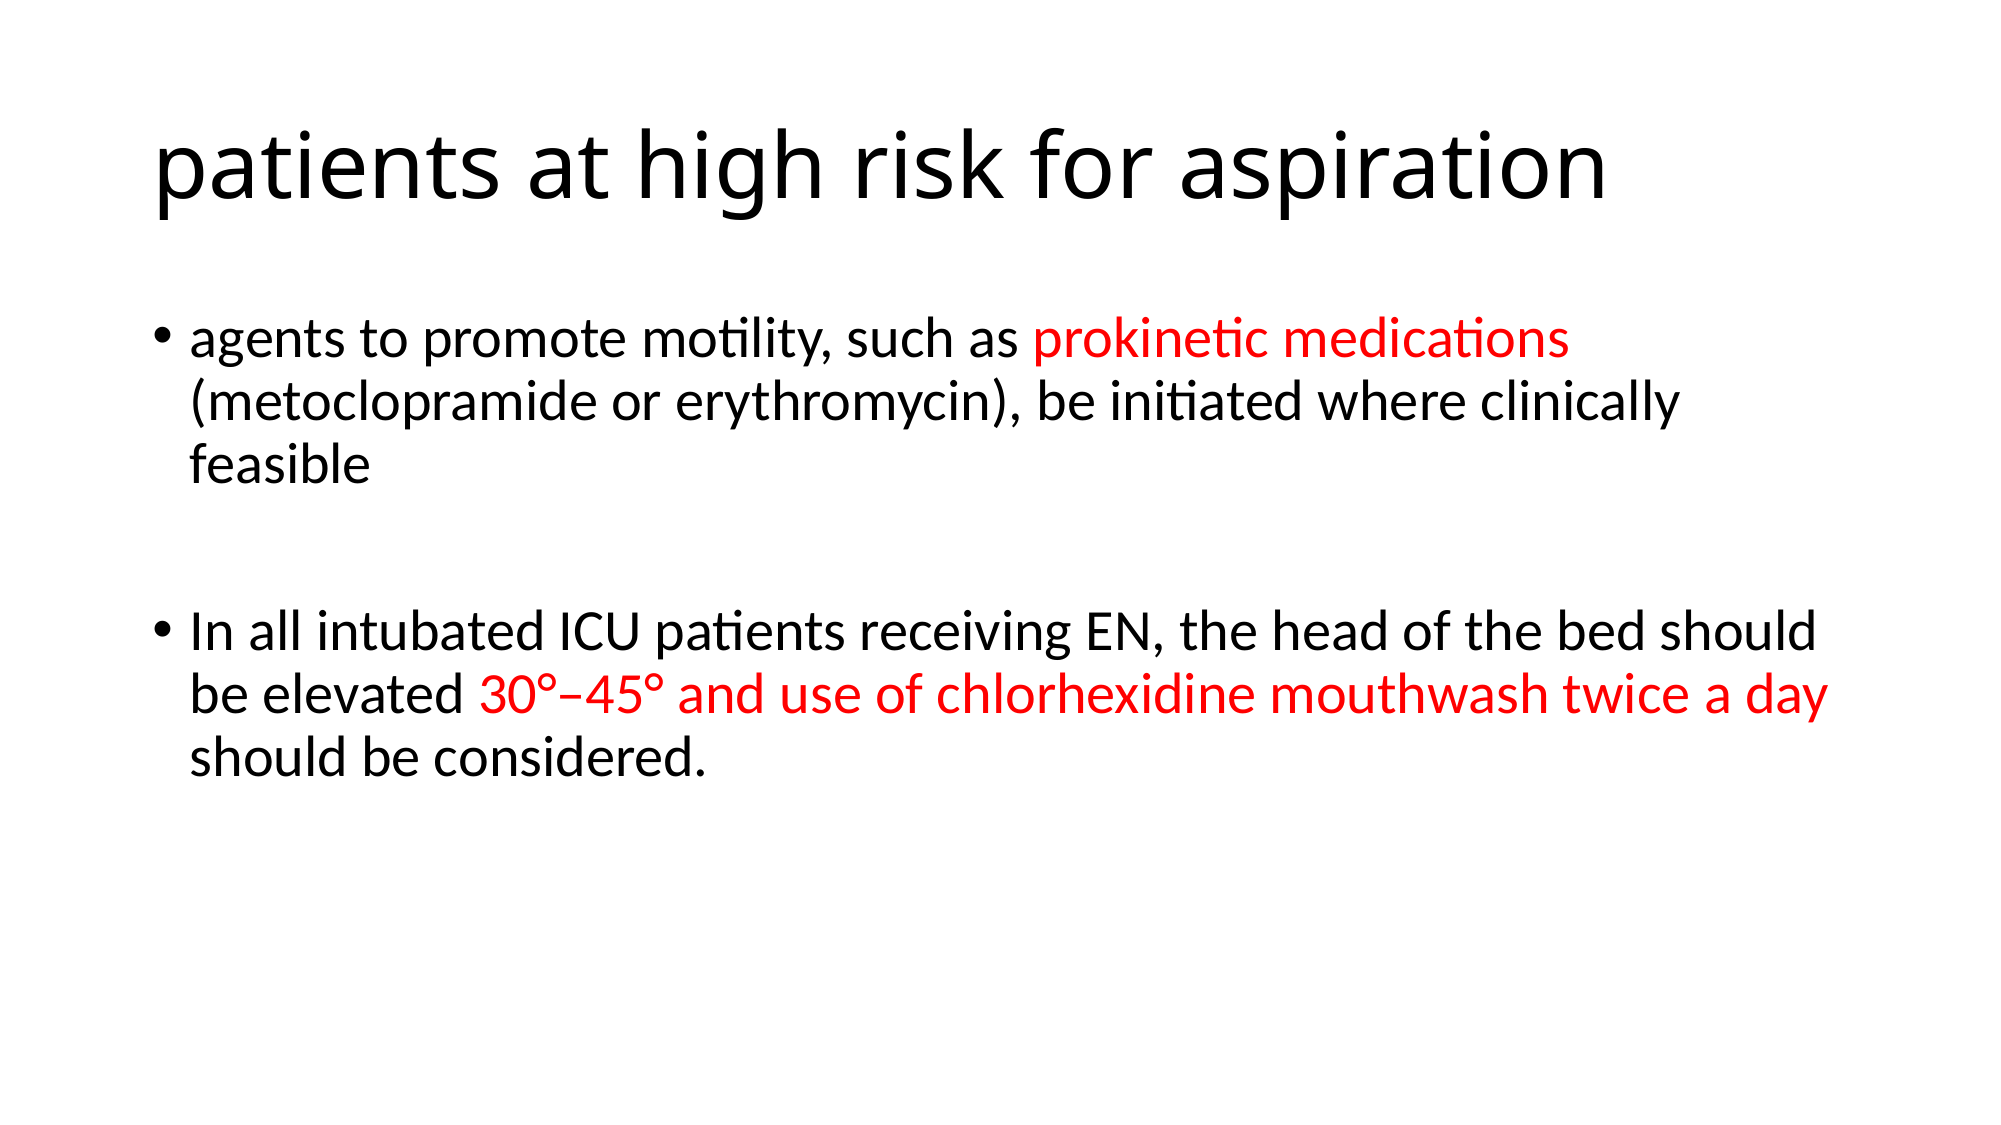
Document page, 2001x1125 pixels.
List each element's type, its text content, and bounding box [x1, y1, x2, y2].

list agents to promote motility, such as prokinetic medications (metoclopramide or erythromycin), be initiated where clinically feasible In all intubated ICU patients receiving EN, the head of the bed should be elevated 30°–45° and use of chlorhexidine mouthwash twice a day should be considered. [137, 299, 1863, 1014]
title patients at high risk for aspiration [137, 59, 1863, 278]
